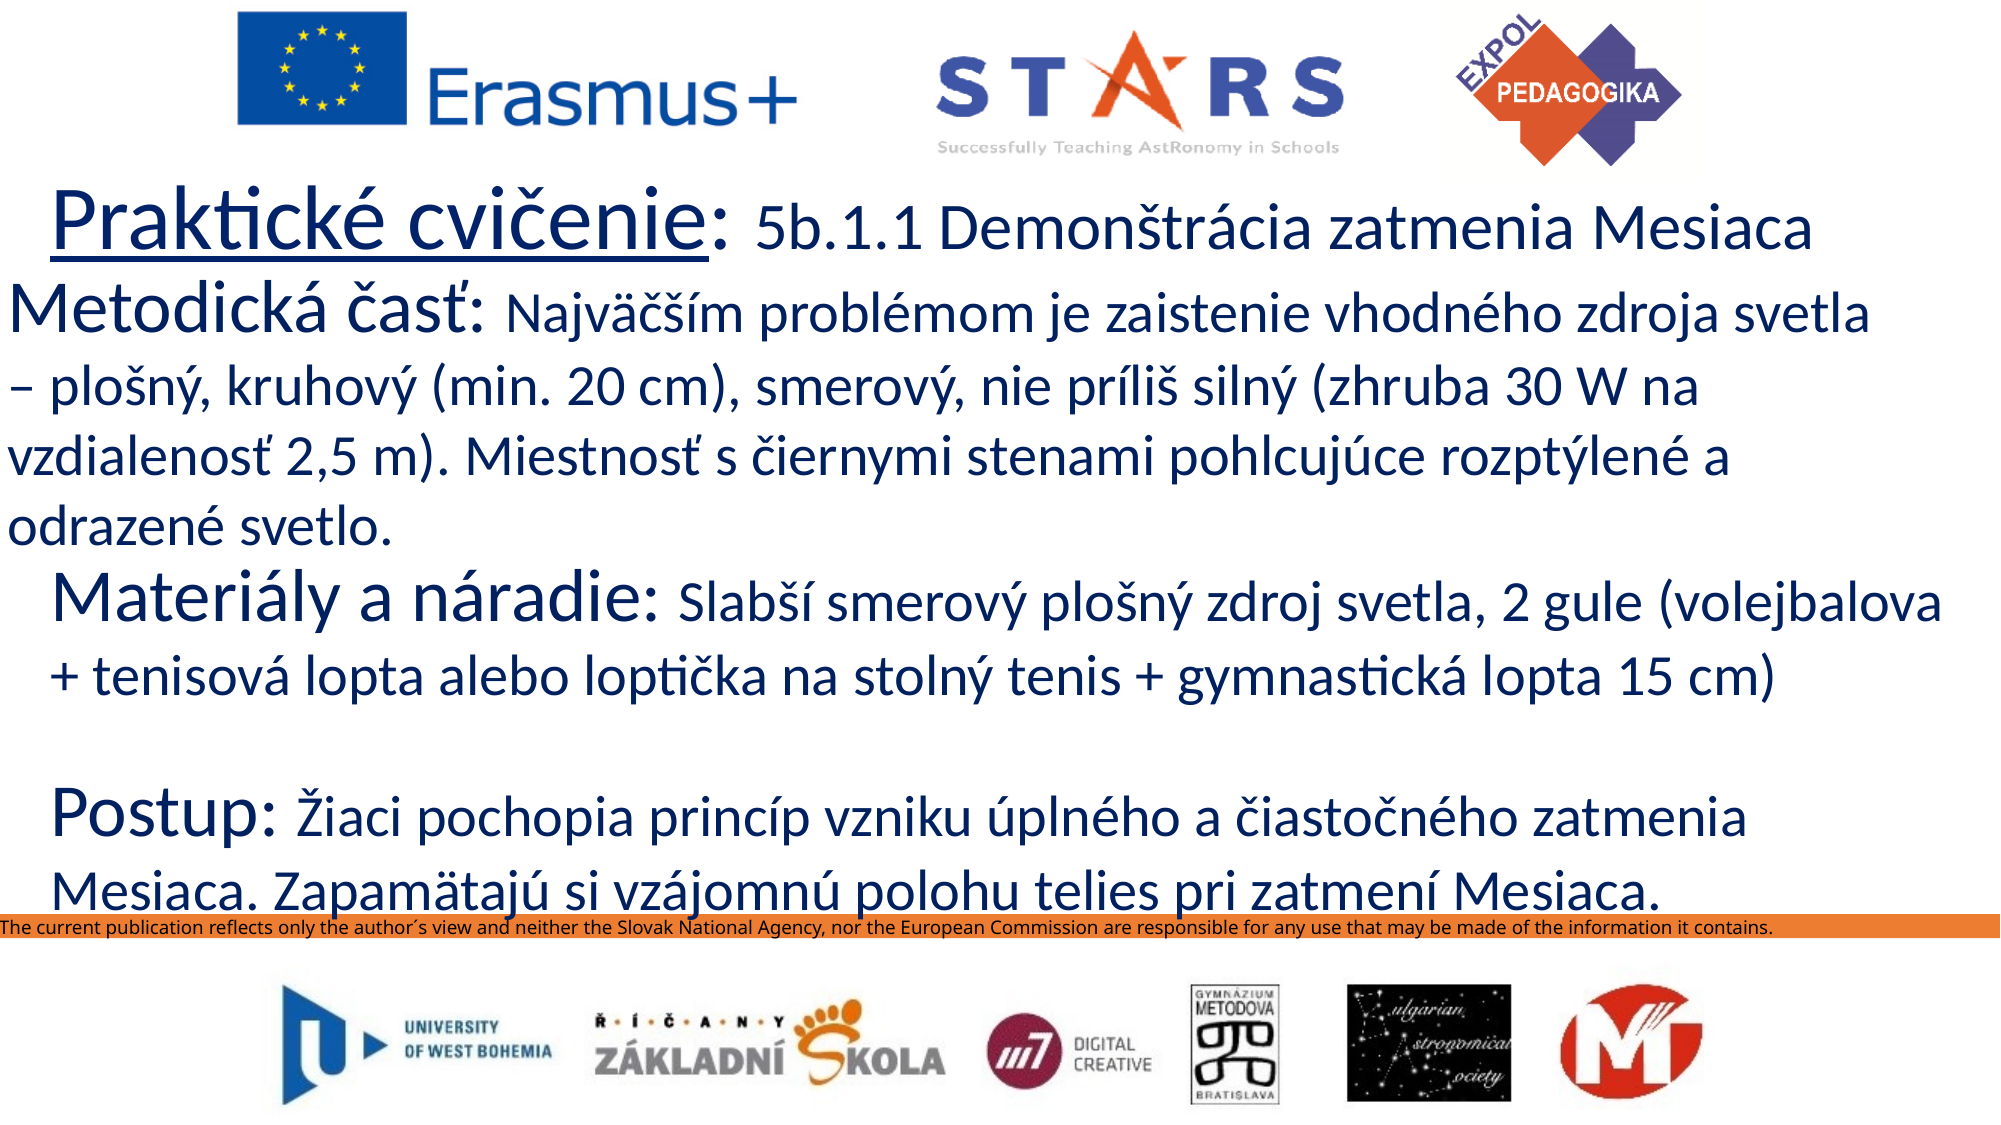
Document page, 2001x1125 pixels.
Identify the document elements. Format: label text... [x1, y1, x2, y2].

text_box The current publication reflects only the author´s view and neither the Slovak National Agency, nor the European Commission are responsible for any use that may be made of the information it contains. [0, 914, 2000, 939]
picture [260, 954, 1743, 1125]
text_box Postup: Žiaci pochopia princíp vzniku úplného a čiastočného zatmenia Mesiaca. Zapamätajú si vzájomnú polohu telies pri zatmení Mesiaca. [42, 754, 1960, 930]
text_box Metodická časť: Najväčším problémom je zaistenie vhodného zdroja svetla – plošný, kruhový (min. 20 cm), smerový, nie príliš silný (zhruba 30 W na vzdialenosť 2,5 m). Miestnosť s čiernymi stenami pohlcujúce rozptýlené a odrazené svetlo. [0, 249, 1917, 565]
text_box Materiály a náradie: Slabší smerový plošný zdroj svetla, 2 gule (volejbalova + tenisová lopta alebo loptička na stolný tenis + gymnastická lopta 15 cm) [42, 539, 1960, 715]
text_box Praktické cvičenie: 5b.1.1 Demonštrácia zatmenia Mesiaca [42, 151, 1960, 276]
picture [205, 0, 1795, 181]
